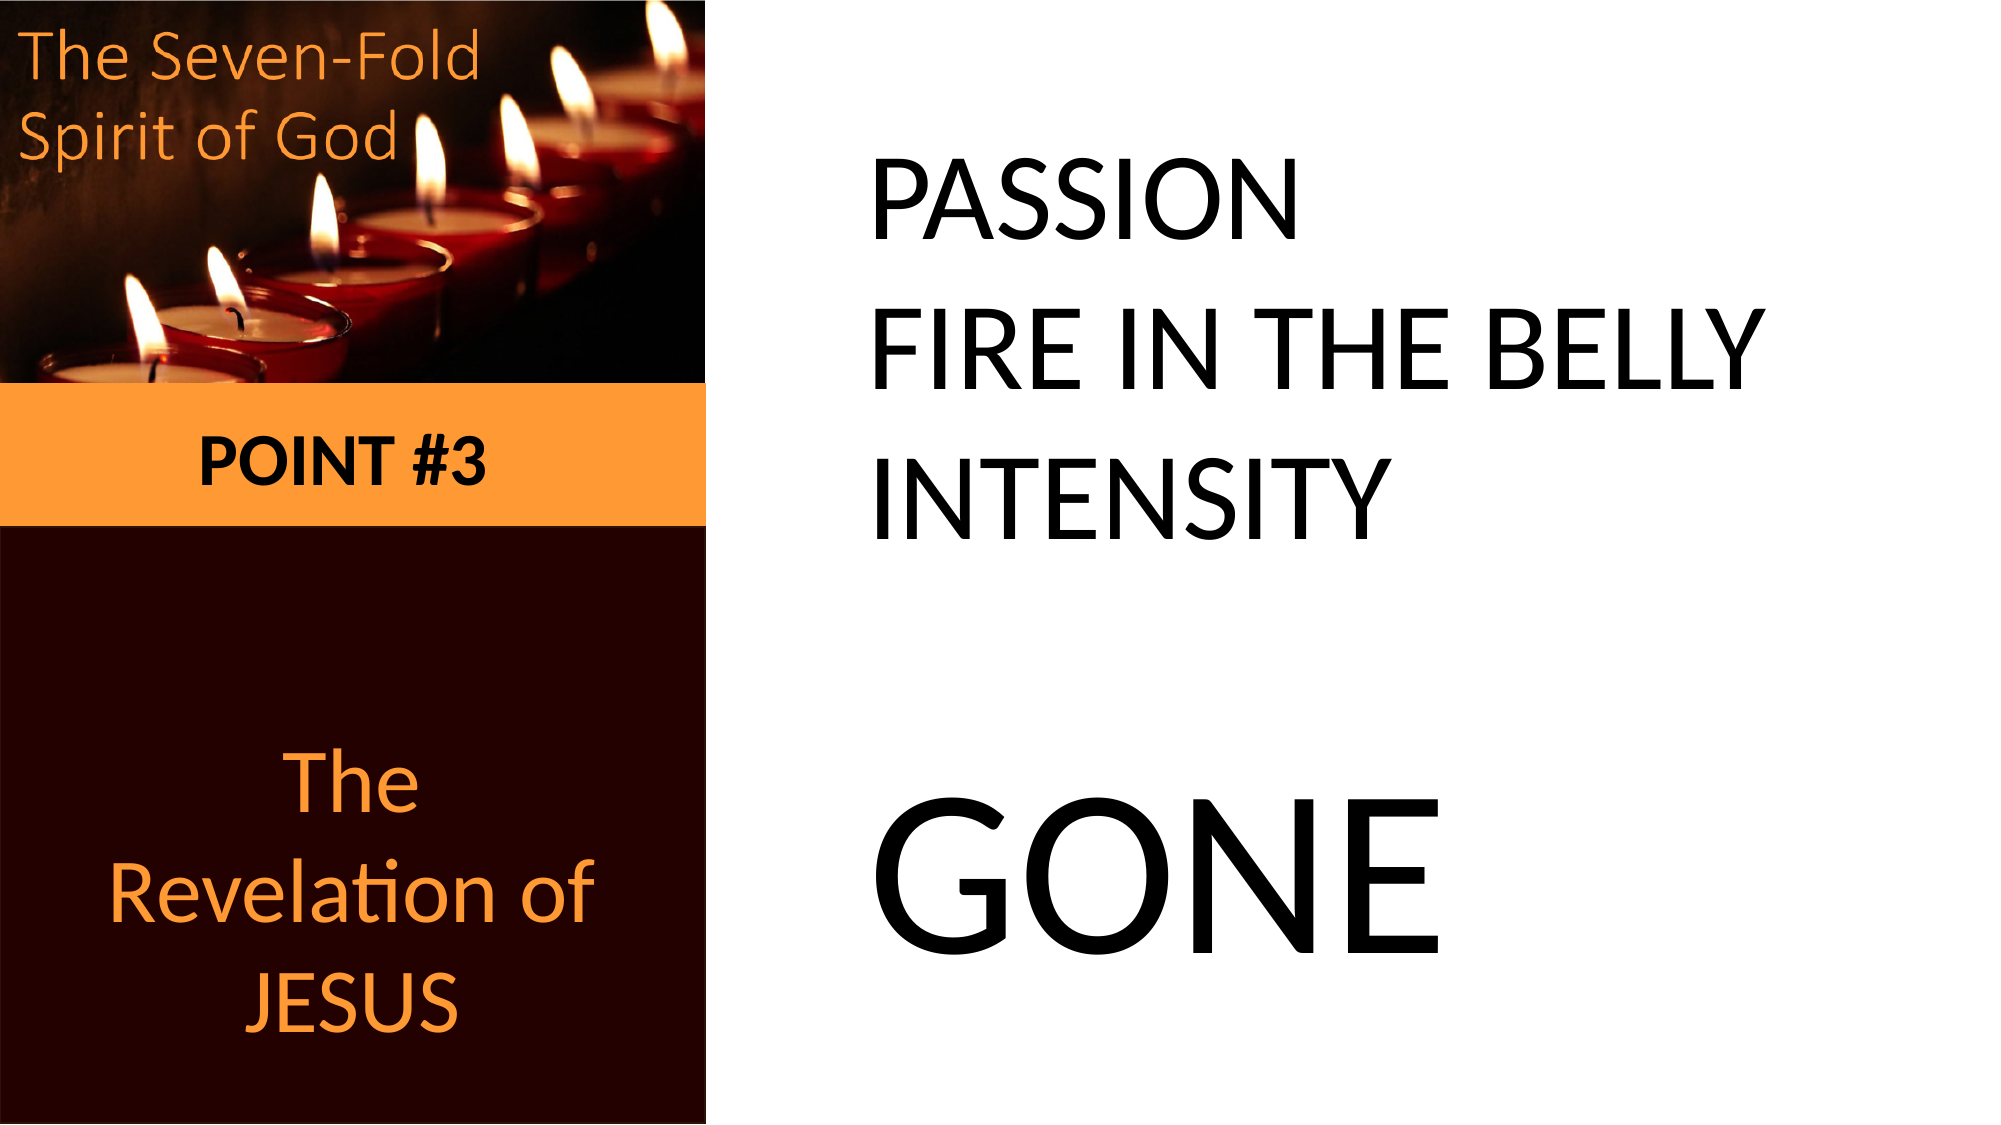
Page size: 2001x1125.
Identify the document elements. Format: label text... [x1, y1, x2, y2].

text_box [0, 383, 705, 527]
picture [0, 0, 705, 383]
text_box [0, 527, 705, 1123]
text_box PASSION FIRE IN THE BELLY INTENSITY GONE [852, 106, 1860, 1009]
